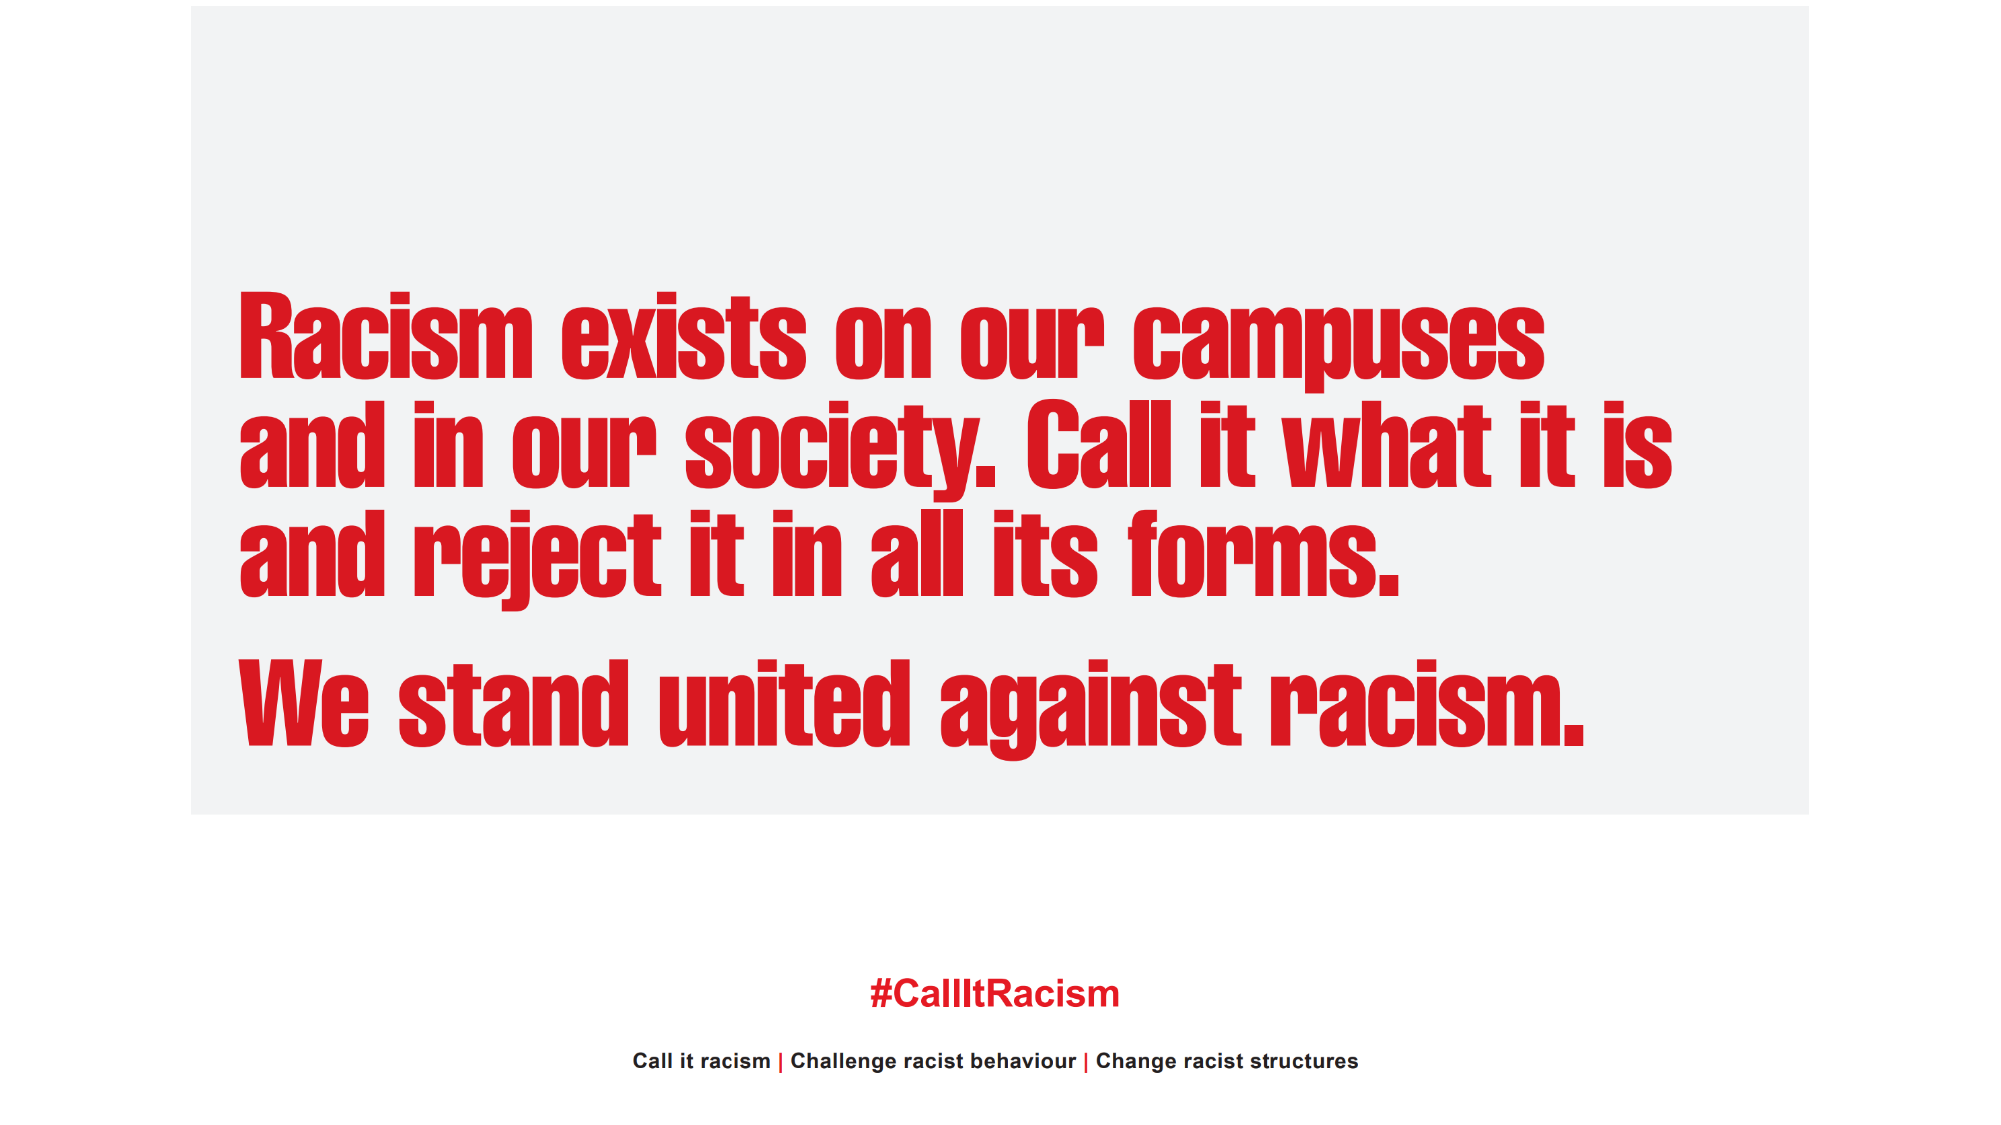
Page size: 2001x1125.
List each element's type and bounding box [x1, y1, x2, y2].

picture [191, 6, 1809, 1125]
